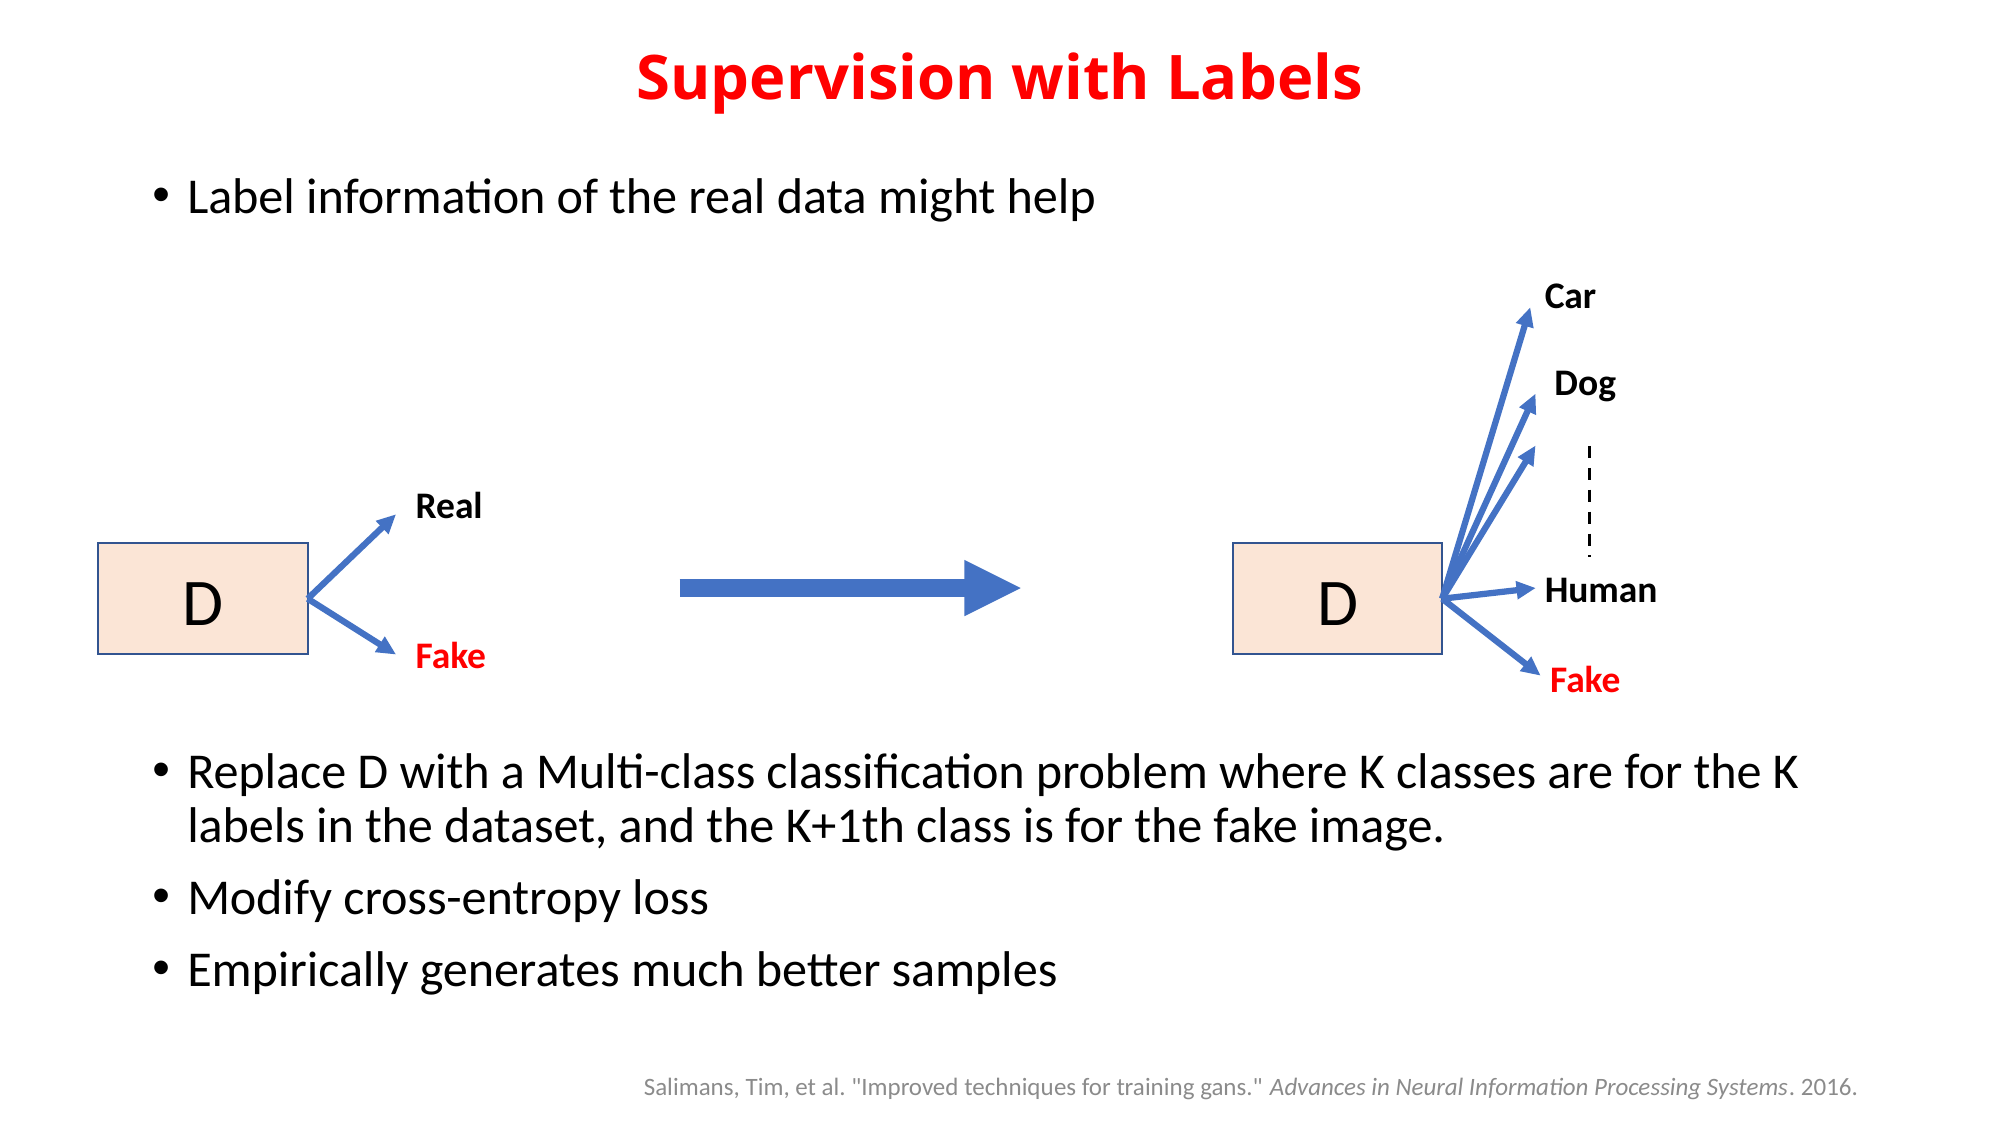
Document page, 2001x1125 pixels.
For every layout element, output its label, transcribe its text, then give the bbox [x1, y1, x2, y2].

text_box Human [1536, 557, 1686, 618]
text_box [1442, 445, 1536, 599]
text_box Fake [1535, 647, 1655, 707]
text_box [1442, 307, 1531, 394]
text_box D [97, 542, 307, 655]
text_box Real [400, 473, 520, 533]
text_box D [1232, 542, 1442, 655]
list Label information of the real data might help Replace D with a Multi-class classification problem where K classes are for the K labels in the dataset, and the K+1th class is for the fake image. Modify cross-entropy loss Empirically generates much better samples [137, 162, 1863, 1014]
text_box Dog [1539, 350, 1659, 411]
text_box Fake [400, 623, 520, 684]
text_box Car [1530, 263, 1649, 324]
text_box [307, 598, 396, 655]
title Supervision with Labels [137, 38, 1863, 121]
footer Salimans, Tim, et al. "Improved techniques for training gans." Advances in Neural Information Processing Systems. 2016. [148, 1055, 1874, 1116]
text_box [1442, 598, 1541, 676]
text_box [307, 514, 396, 598]
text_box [1442, 394, 1536, 445]
